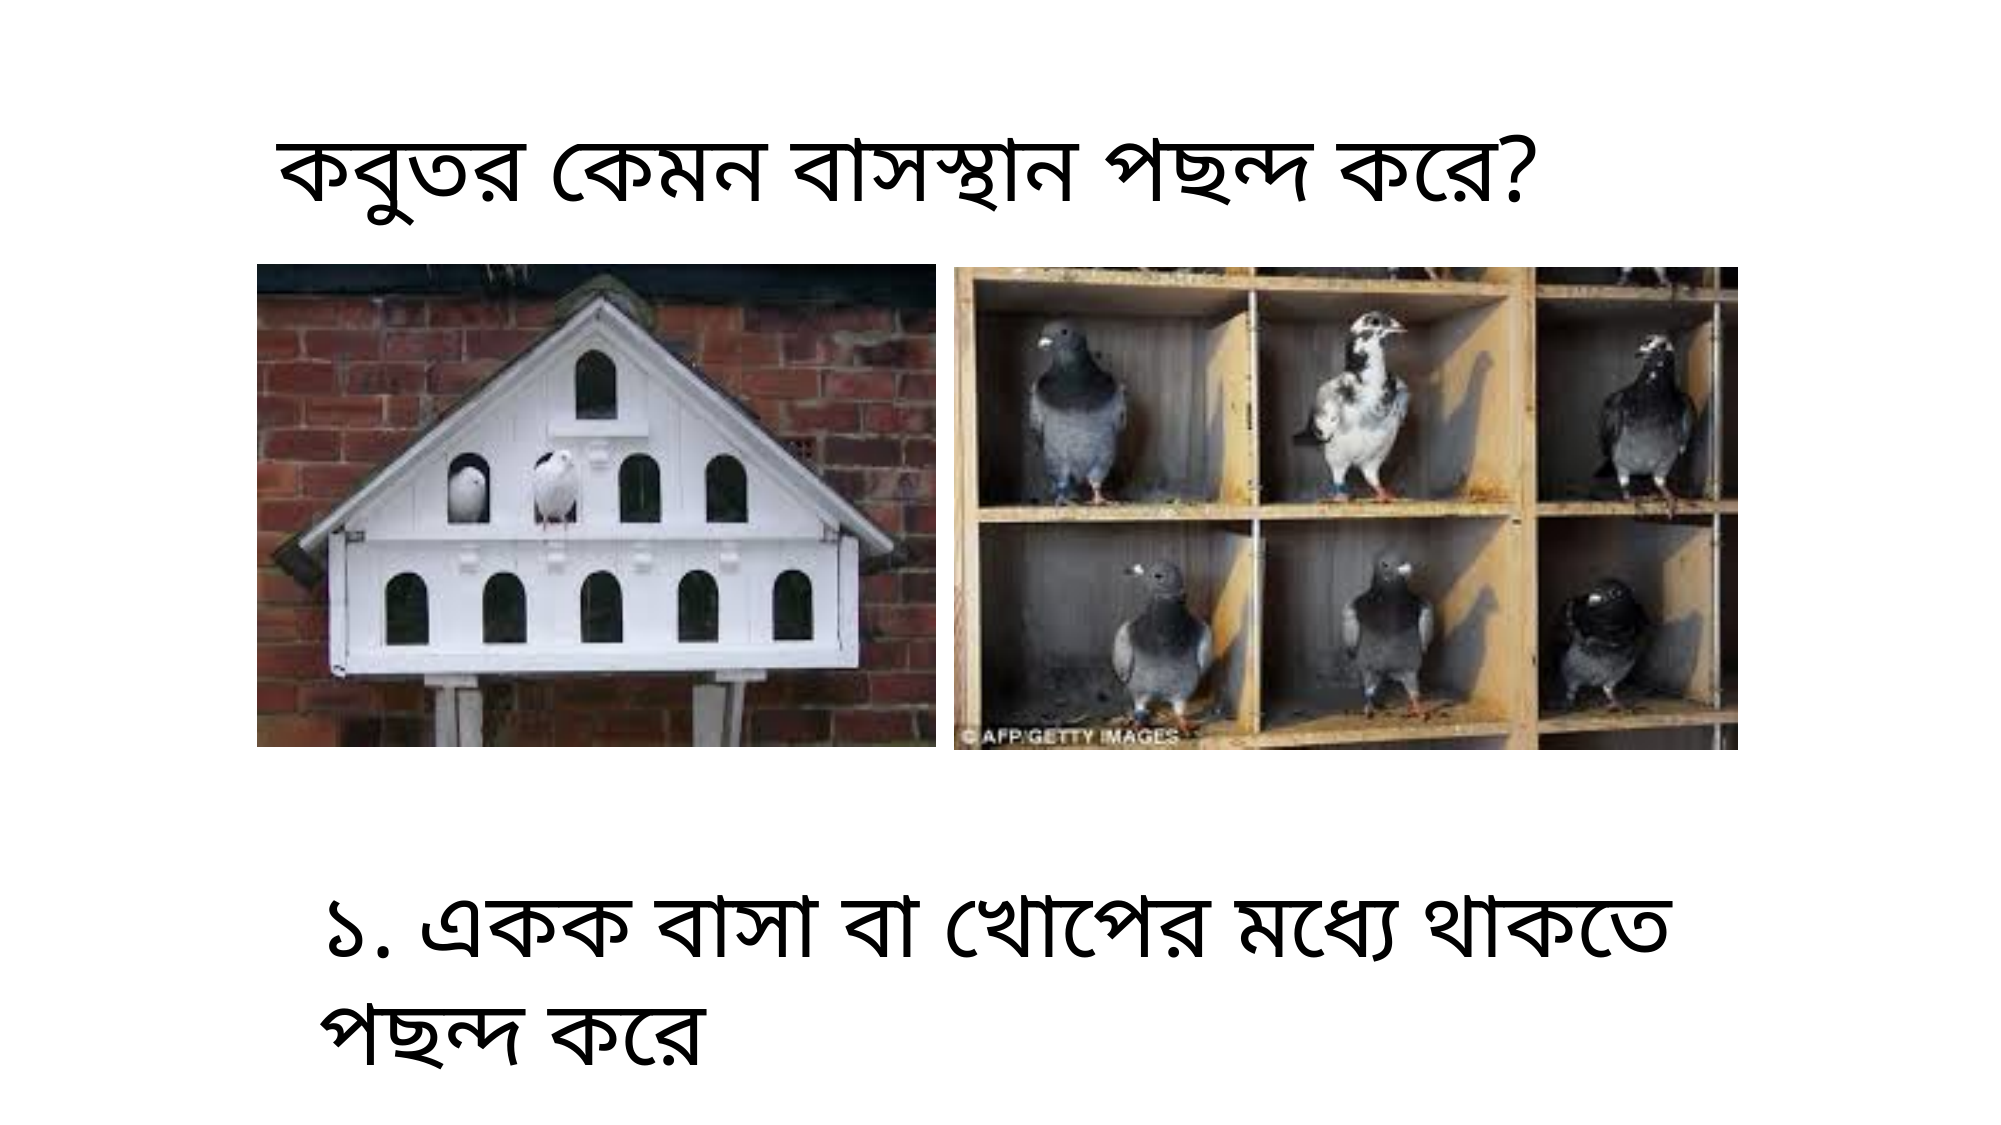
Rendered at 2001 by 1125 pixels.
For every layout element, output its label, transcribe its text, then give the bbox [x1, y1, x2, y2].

title কবুতর কেমন বাসস্থান পছন্দ করে? [262, 118, 1754, 237]
picture [257, 264, 936, 747]
text_box ১. একক বাসা বা খোপের মধ্যে থাকতে পছন্দ করে [303, 860, 1744, 1091]
picture [954, 267, 1738, 750]
